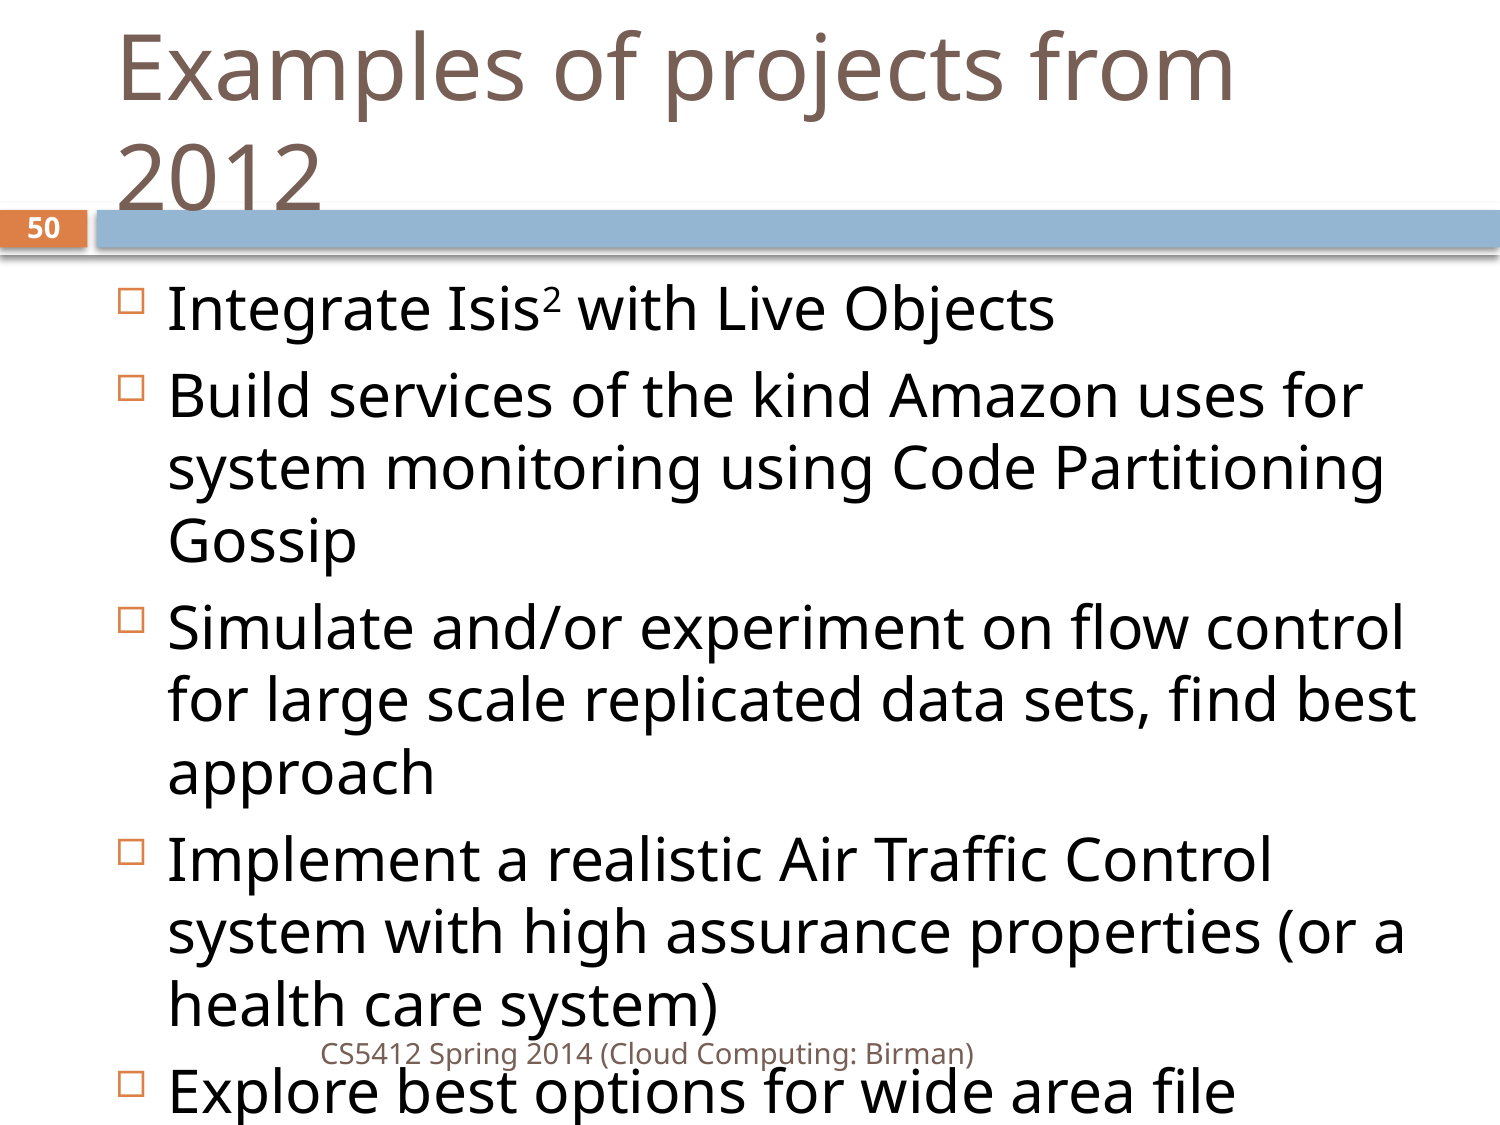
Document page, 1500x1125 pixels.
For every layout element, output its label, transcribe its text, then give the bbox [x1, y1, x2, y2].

footer CS5412 Spring 2014 (Cloud Computing: Birman) [99, 1024, 990, 1085]
slide_number 50 [0, 208, 88, 249]
list Integrate Isis2 with Live Objects Build services of the kind Amazon uses for system monitoring using Code Partitioning Gossip Simulate and/or experiment on flow control for large scale replicated data sets, find best approach Implement a realistic Air Traffic Control system with high assurance properties (or a health care system) Explore best options for wide area file transfer [100, 262, 1438, 1000]
title Examples of projects from 2012 [100, 37, 1438, 200]
